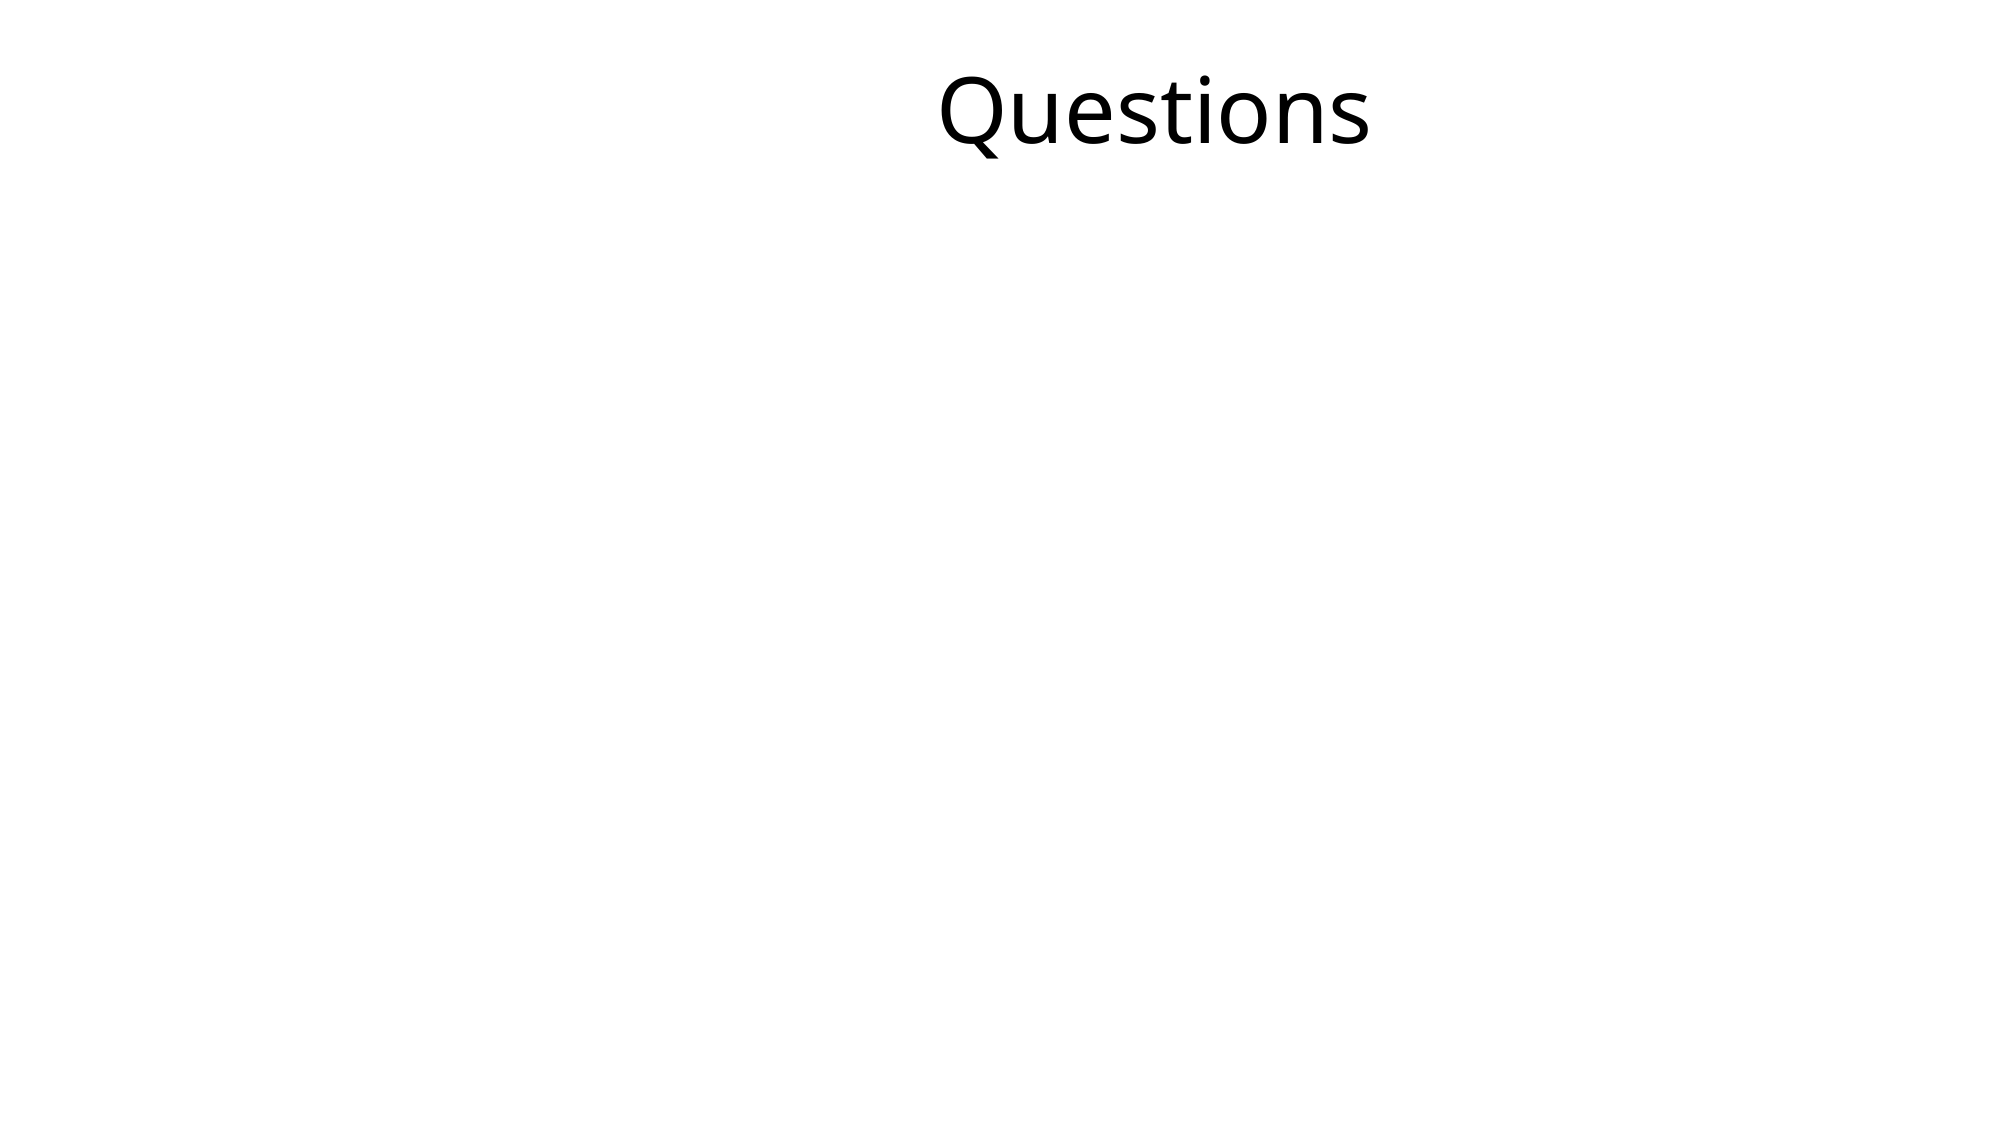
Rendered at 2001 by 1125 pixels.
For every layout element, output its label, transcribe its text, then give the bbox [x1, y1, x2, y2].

title Questions [137, 59, 1863, 278]
